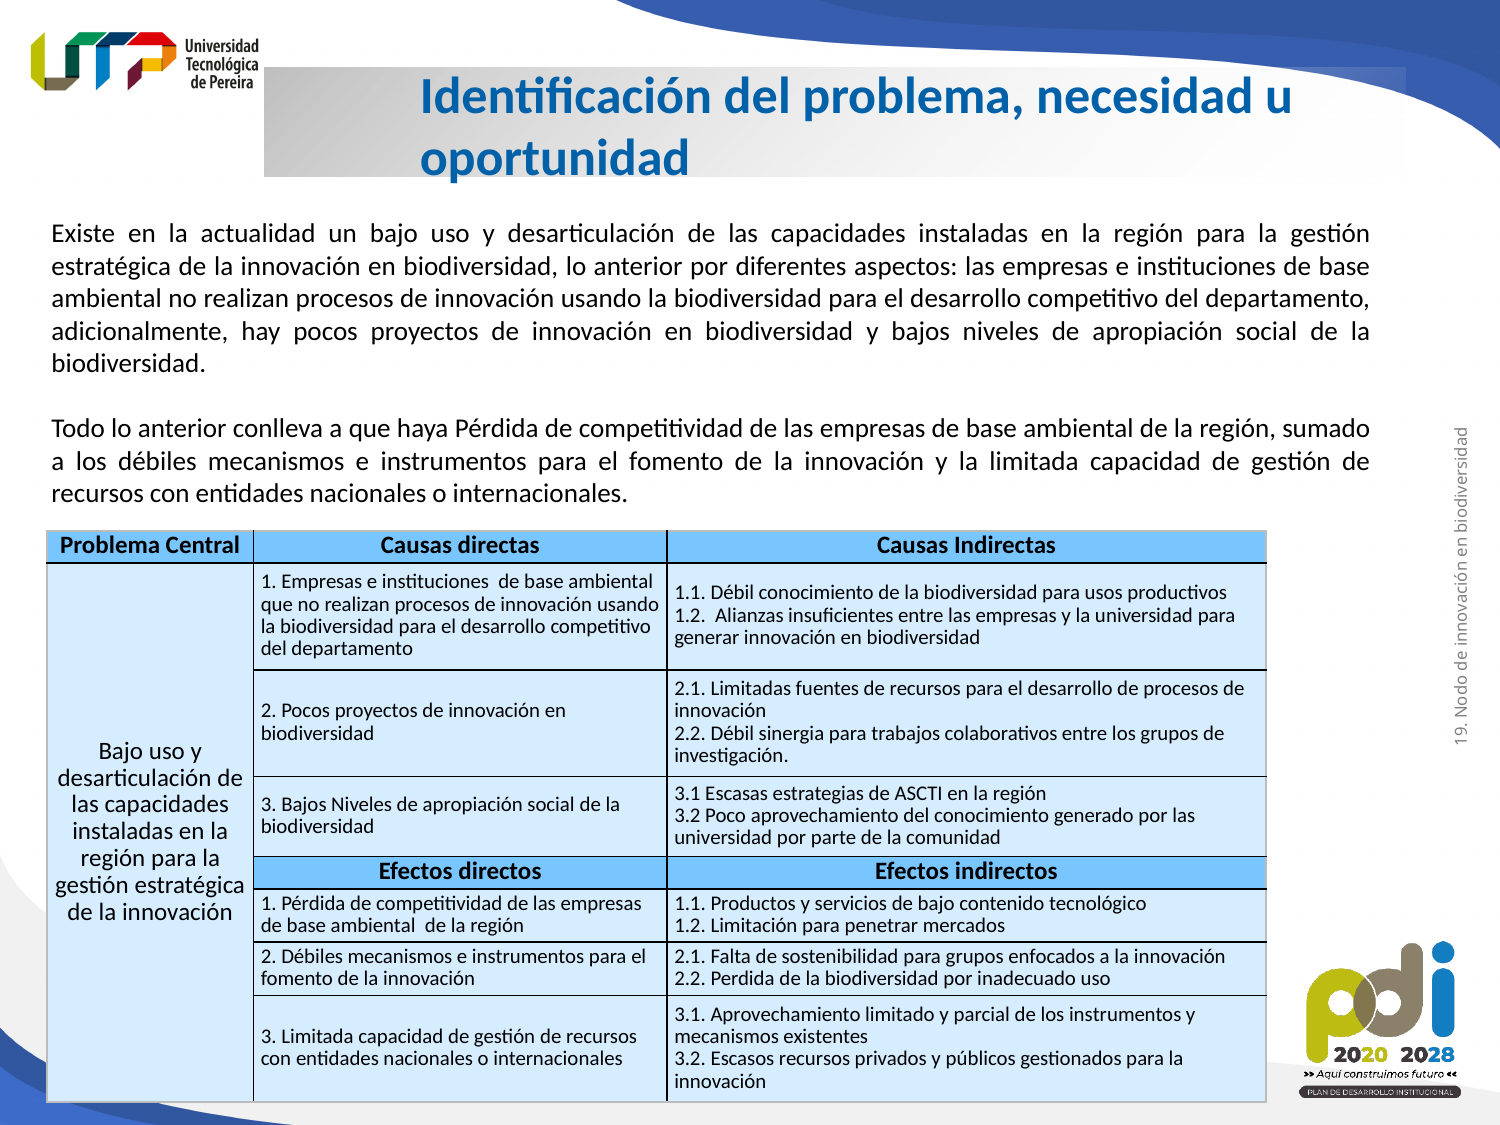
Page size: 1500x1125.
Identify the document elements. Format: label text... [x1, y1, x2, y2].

table_cell 1.1. Débil conocimiento de la biodiversidad para usos productivos 1.2. Alianzas insuficientes entre las empresas y la universidad para generar innovación en biodiversidad [668, 564, 1265, 669]
table_cell Bajo uso y desarticulación de las capacidades instaladas en la región para la gestión estratégica de la innovación [48, 564, 253, 1101]
table_header Causas directas [254, 532, 666, 562]
table_cell Efectos indirectos [668, 857, 1265, 888]
table_cell 3. Bajos Niveles de apropiación social de la biodiversidad [254, 777, 666, 856]
table_cell 2. Débiles mecanismos e instrumentos para el fomento de la innovación [254, 943, 666, 995]
table_cell 1. Pérdida de competitividad de las empresas de base ambiental de la región [254, 890, 666, 941]
table_cell 1.1. Productos y servicios de bajo contenido tecnológico 1.2. Limitación para penetrar mercados [668, 890, 1265, 941]
table_cell 3. Limitada capacidad de gestión de recursos con entidades nacionales o internacionales [254, 996, 666, 1101]
table_cell 2.1. Falta de sostenibilidad para grupos enfocados a la innovación 2.2. Perdida de la biodiversidad por inadecuado uso [668, 943, 1265, 995]
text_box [264, 50, 1418, 197]
table_cell 2.1. Limitadas fuentes de recursos para el desarrollo de procesos de innovación 2.2. Débil sinergia para trabajos colaborativos entre los grupos de investigación. [668, 671, 1265, 776]
table_cell 3.1 Escasas estrategias de ASCTI en la región 3.2 Poco aprovechamiento del conocimiento generado por las universidad por parte de la comunidad [668, 777, 1265, 856]
table_header Causas Indirectas [668, 532, 1265, 562]
table_cell 2. Pocos proyectos de innovación en biodiversidad [254, 671, 666, 776]
table_cell 1. Empresas e instituciones de base ambiental que no realizan procesos de innovación usando la biodiversidad para el desarrollo competitivo del departamento [254, 564, 666, 669]
text_box Existe en la actualidad un bajo uso y desarticulación de las capacidades instaladas en la región para la gestión estratégica de la innovación en biodiversidad, lo anterior por diferentes aspectos: las empresas e instituciones de base ambiental no realizan procesos de innovación usando la biodiversidad para el desarrollo competitivo del departamento, adicionalmente, hay pocos proyectos de innovación en biodiversidad y bajos niveles de apropiación social de la biodiversidad. Todo lo anterior conlleva a que haya Pérdida de competitividad de las empresas de base ambiental de la región, sumado a los débiles mecanismos e instrumentos para el fomento de la innovación y la limitada capacidad de gestión de recursos con entidades nacionales o internacionales. [36, 208, 1386, 516]
table_cell Efectos directos [254, 857, 666, 888]
text_box 19. Nodo de innovación en biodiversidad [1442, 208, 1478, 965]
table_header Problema Central [48, 532, 253, 562]
picture [0, 0, 1500, 1125]
table_cell 3.1. Aprovechamiento limitado y parcial de los instrumentos y mecanismos existentes 3.2. Escasos recursos privados y públicos gestionados para la innovación [668, 996, 1265, 1101]
